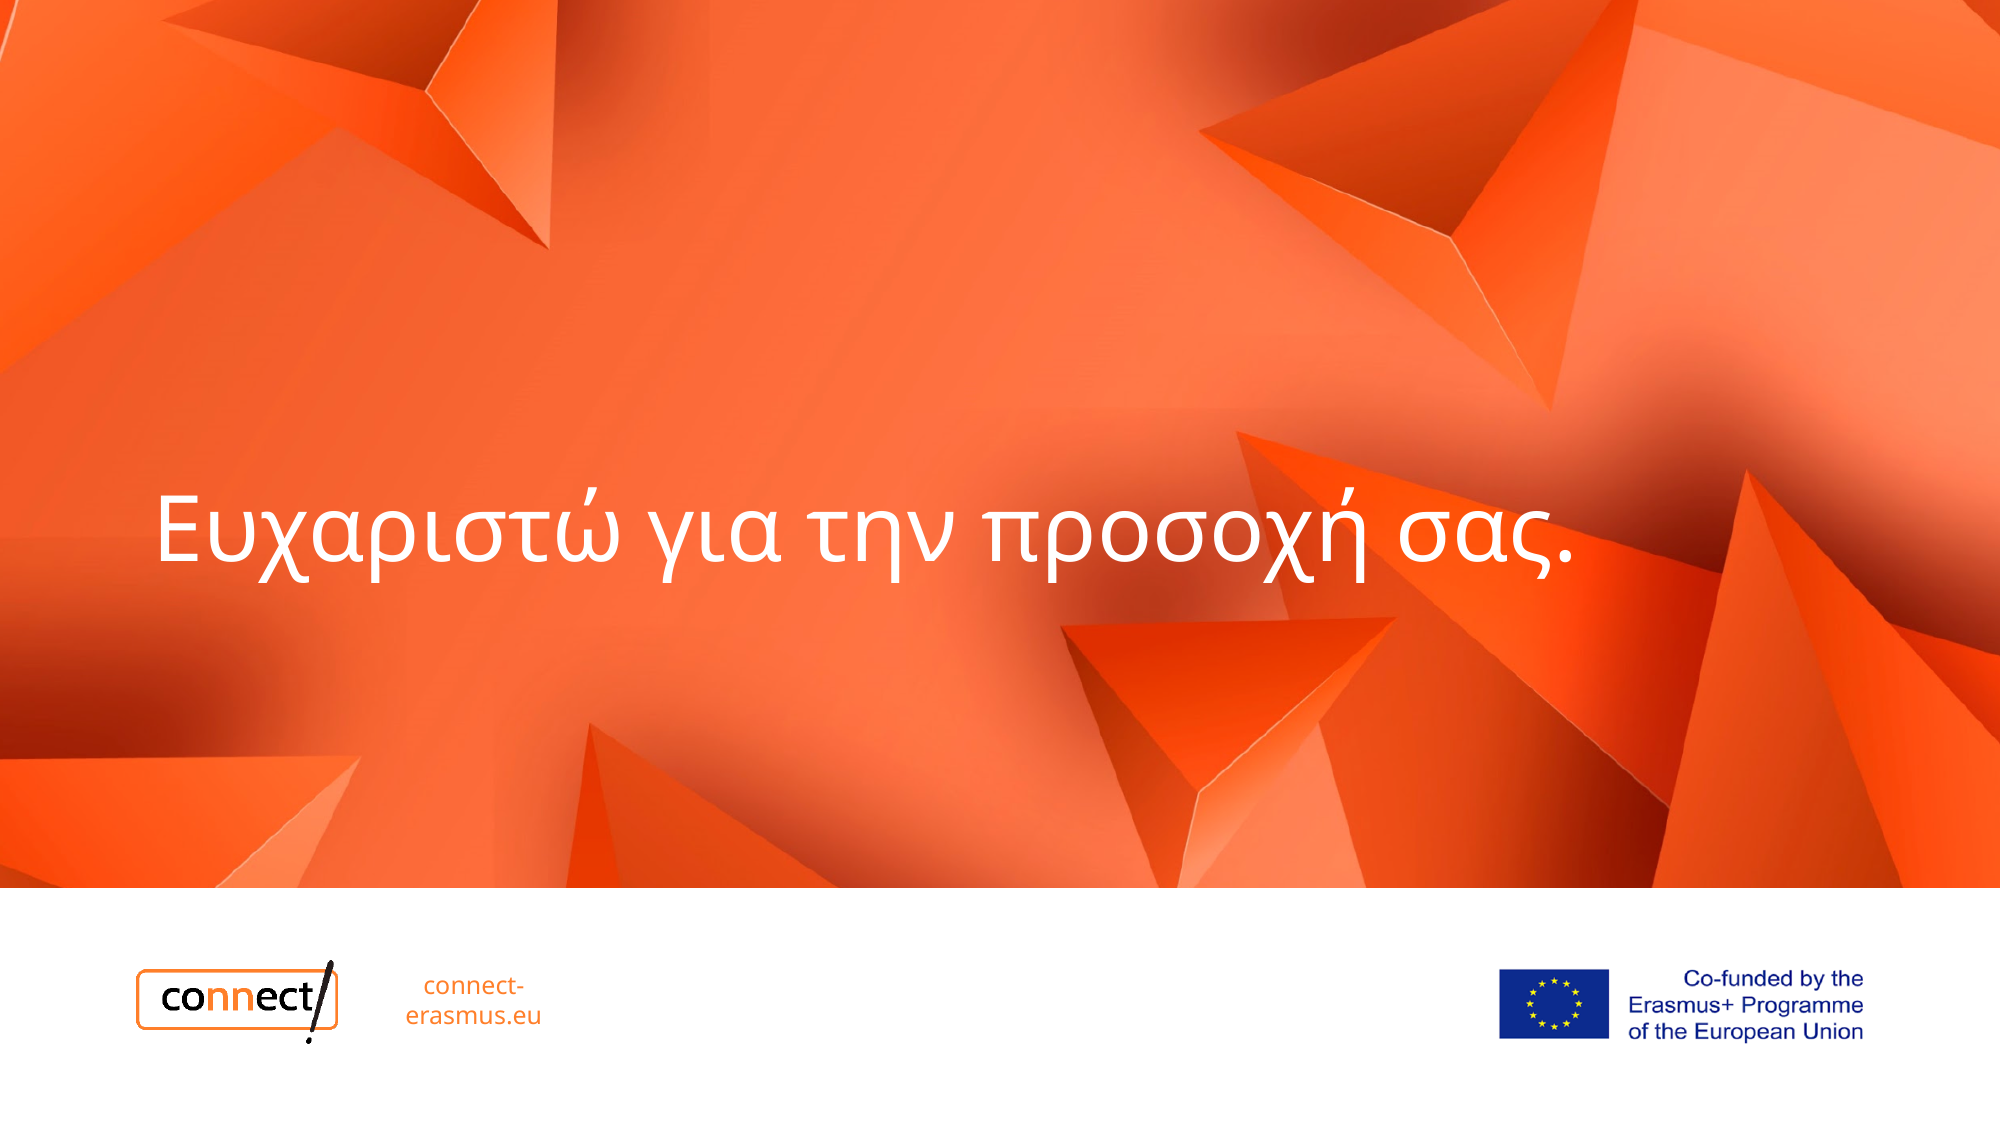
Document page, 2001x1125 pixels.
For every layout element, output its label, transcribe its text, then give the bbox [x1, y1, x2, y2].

title Ευχαριστώ για την προσοχή σας. [137, 258, 1863, 589]
picture [1498, 968, 1863, 1044]
picture [136, 960, 338, 1044]
footer connect-erasmus.eu [341, 976, 607, 1022]
picture [2, 0, 1998, 888]
